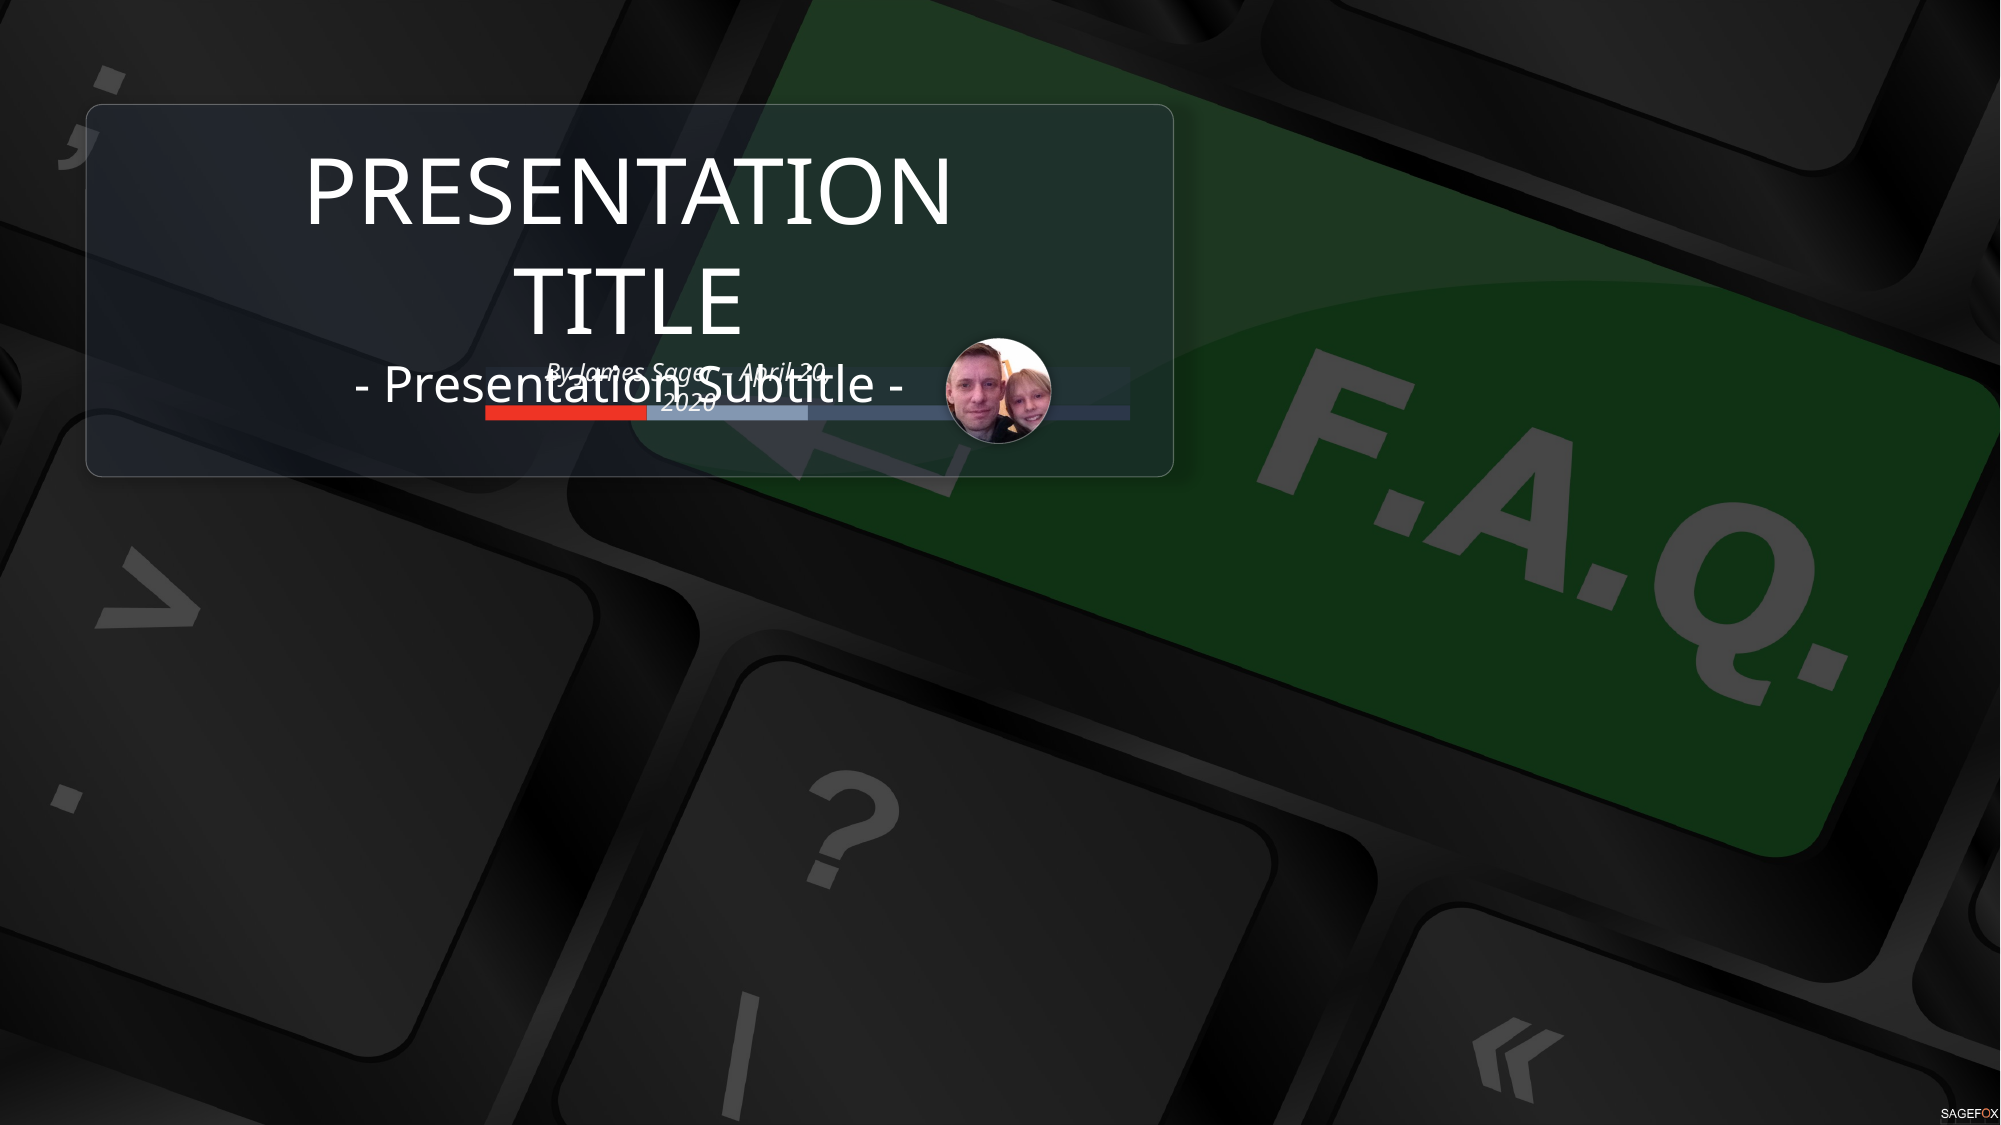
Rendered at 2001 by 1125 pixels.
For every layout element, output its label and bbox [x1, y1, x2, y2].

picture [0, 0, 2001, 1125]
text_box [86, 104, 1174, 477]
